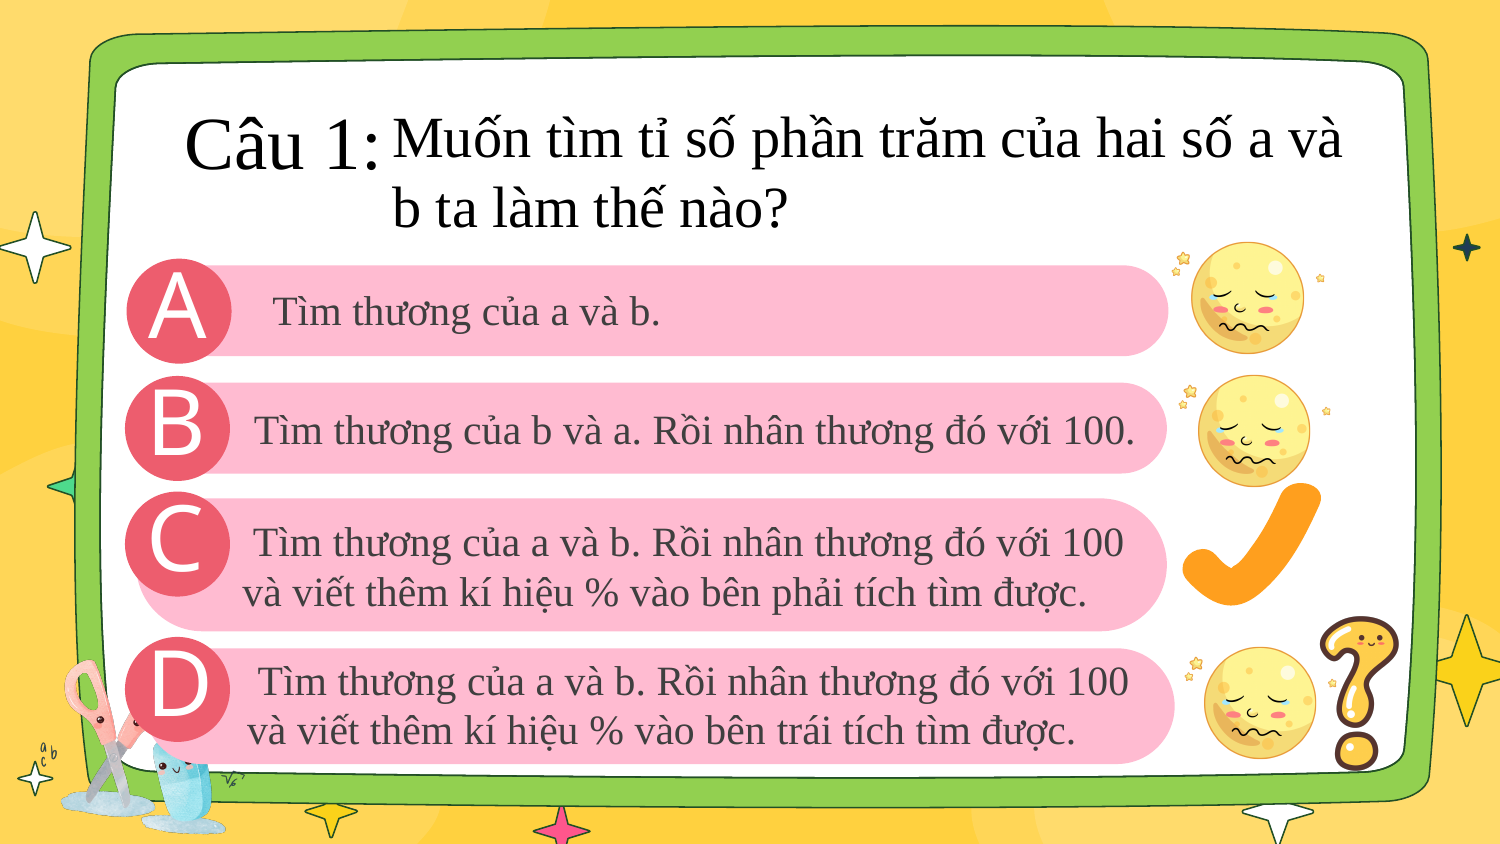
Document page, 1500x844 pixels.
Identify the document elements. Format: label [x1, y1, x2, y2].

text_box [124, 356, 1161, 471]
picture [24, 636, 250, 844]
text_box [254, 773, 1448, 808]
text_box [126, 239, 1155, 355]
text_box [124, 617, 1168, 765]
picture [1160, 208, 1341, 516]
text_box [124, 472, 1168, 617]
picture [1173, 603, 1446, 787]
text_box [64, 25, 1448, 643]
